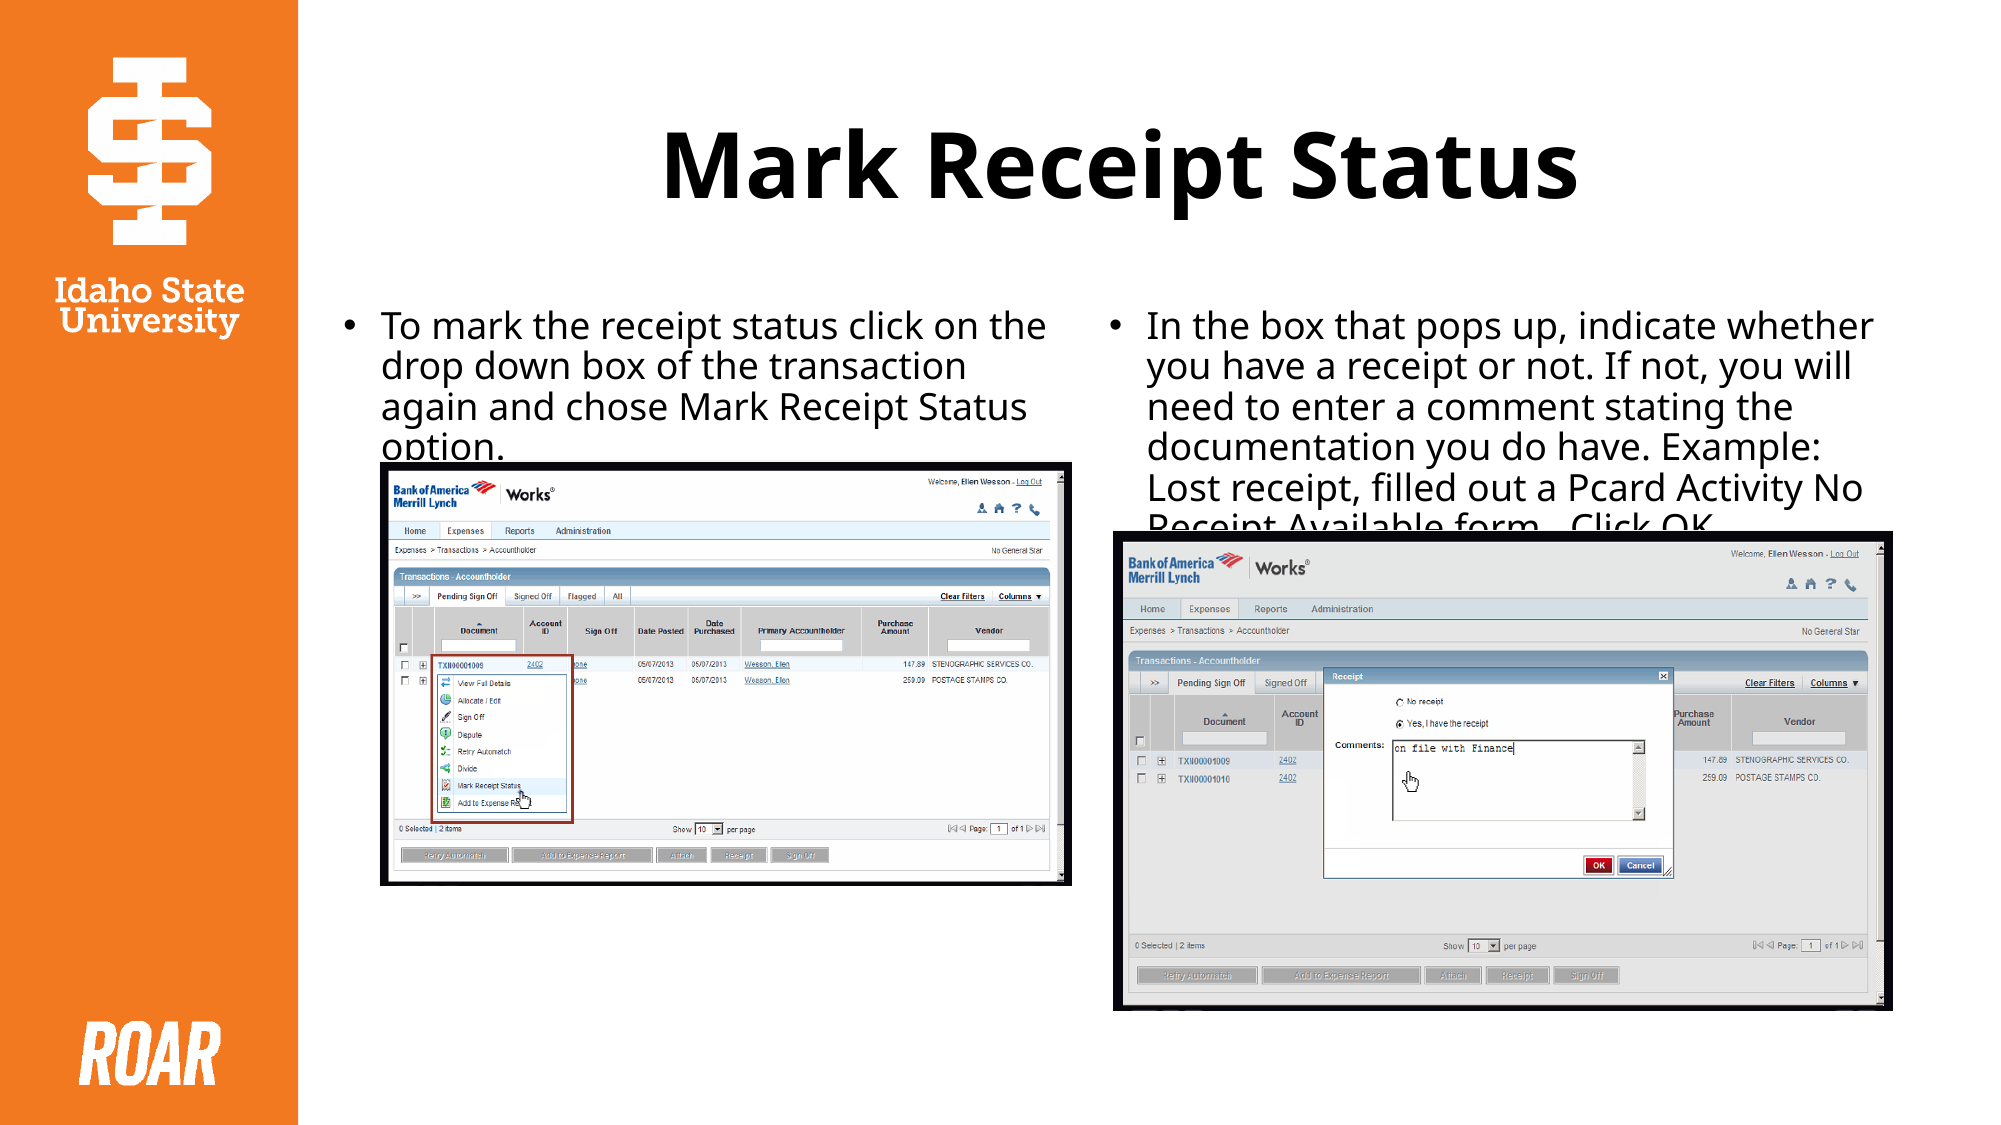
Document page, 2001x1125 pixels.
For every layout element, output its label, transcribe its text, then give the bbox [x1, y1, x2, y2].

title Mark Receipt Status [328, 59, 1913, 278]
picture [41, 36, 258, 361]
picture [1113, 530, 1893, 1011]
list To mark the receipt status click on the drop down box of the transaction again and chose Mark Receipt Status option. [328, 299, 1071, 1077]
list In the box that pops up, indicate whether you have a receipt or not. If not, you will need to enter a comment stating the documentation you do have. Example: Lost receipt, filled out a Pcard Activity No Receipt Available form. Click OK [1094, 299, 1913, 1077]
picture [71, 1017, 228, 1089]
picture [379, 460, 1072, 886]
